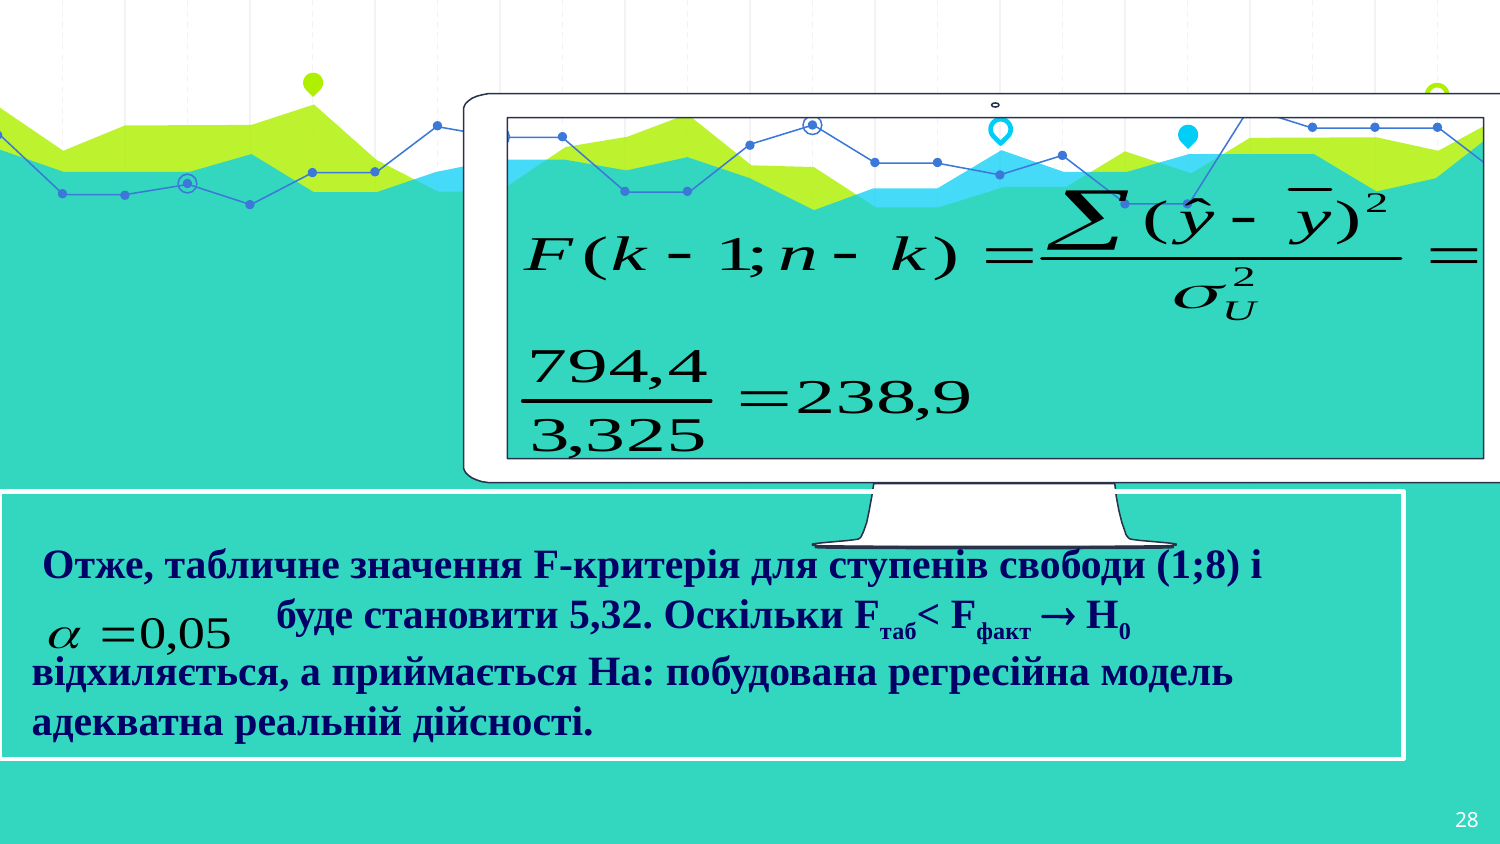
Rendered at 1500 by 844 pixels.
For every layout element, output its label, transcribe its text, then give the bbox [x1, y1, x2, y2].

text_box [509, 177, 1482, 470]
list Отже, табличне значення F-критерія для ступенів свободи (1;8) і буде становити 5,32. Оскільки Fтаб< Fфакт  Н0 відхиляється, а приймається На: побудована регресійна модель адекватна реальній дійсності. [0, 491, 1404, 501]
list Отже, табличне значення F-критерія для ступенів свободи (1;8) і буде становити 5,32. Оскільки Fтаб< Fфакт  Н0 відхиляється, а приймається На: побудована регресійна модель адекватна реальній дійсності. [0, 502, 1404, 759]
text_box [463, 93, 1500, 491]
slide_number 28 [1403, 791, 1494, 844]
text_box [39, 607, 240, 664]
